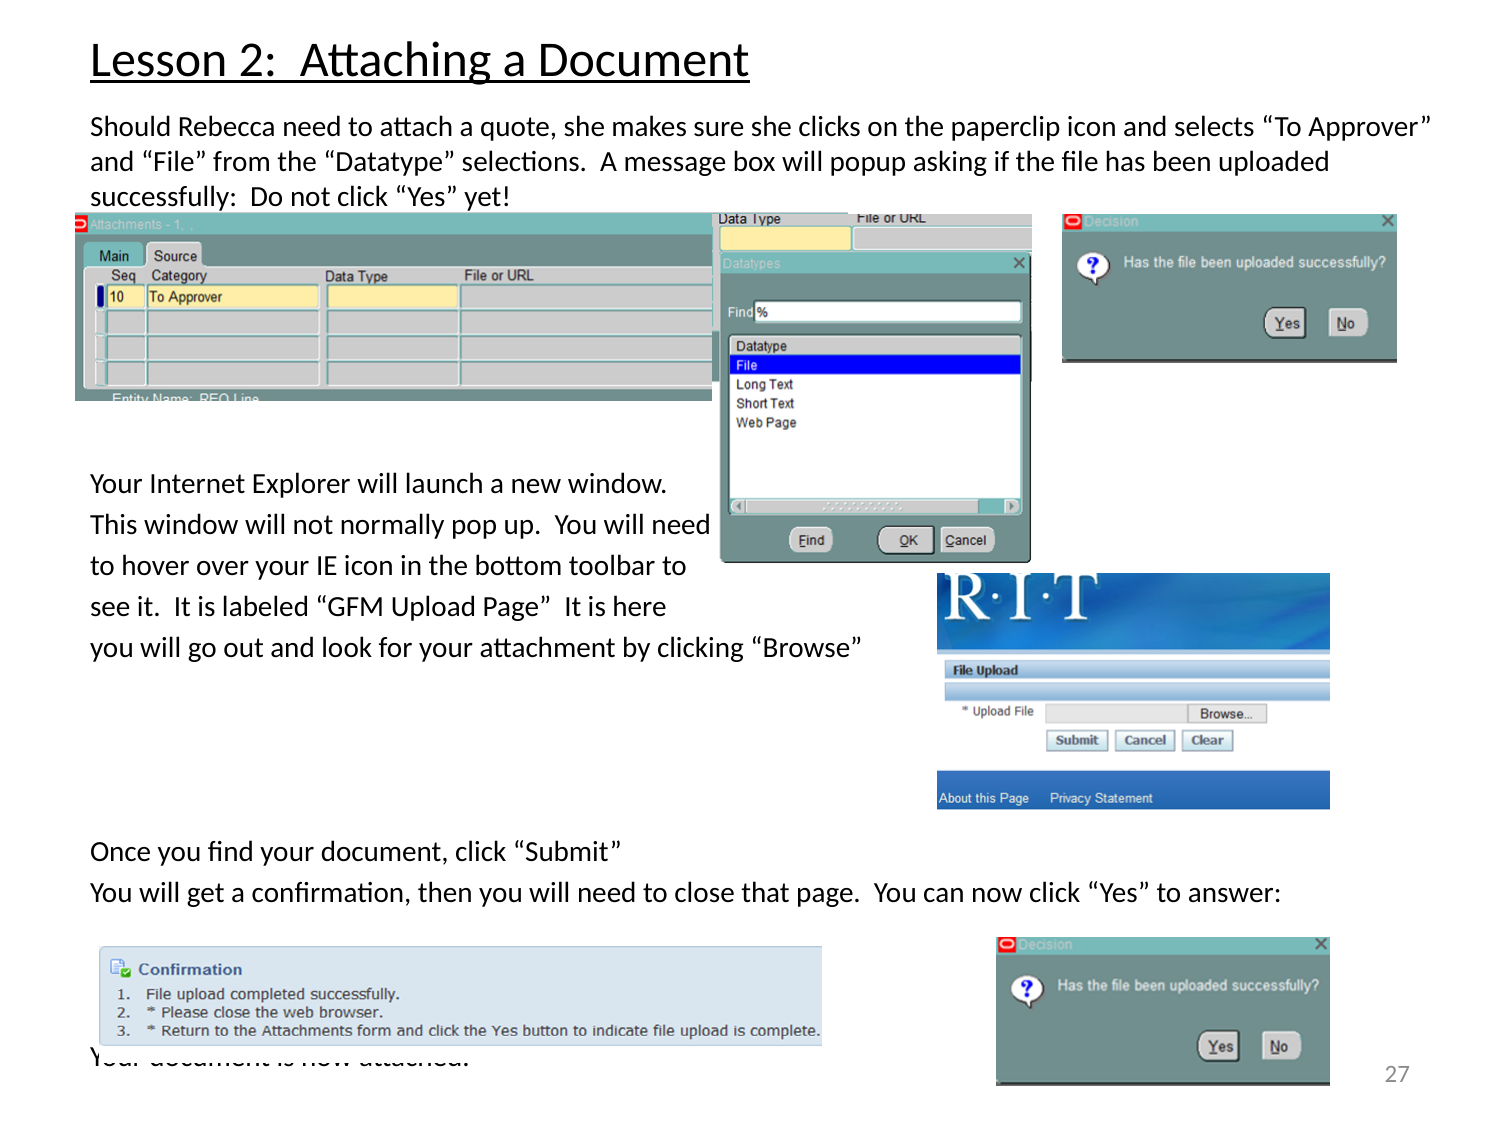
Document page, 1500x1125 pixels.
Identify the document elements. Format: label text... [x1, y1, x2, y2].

picture [996, 937, 1330, 1086]
picture [74, 212, 1032, 566]
list Should Rebecca need to attach a quote, she makes sure she clicks on the paperclip icon and selects “To Approver” and “File” from the “Datatype” selections. A message box will popup asking if the file has been uploaded successfully: Do not click “Yes” yet! Your Internet Explorer will launch a new window. This window will not normally pop up. You will need to hover over your IE icon in the bottom toolbar to see it. It is labeled “GFM Upload Page” It is here you will go out and look for your attachment by clicking “Browse” Once you find your document, click “Submit” You will get a confirmation, then you will need to close that page. You can now click “Yes” to answer: Your document is now attached. [75, 99, 1450, 1103]
title Lesson 2: Attaching a Document [75, 0, 1425, 99]
picture [99, 946, 823, 1063]
picture [1062, 214, 1397, 364]
slide_number 27 [1074, 1042, 1425, 1103]
picture [937, 573, 1330, 821]
